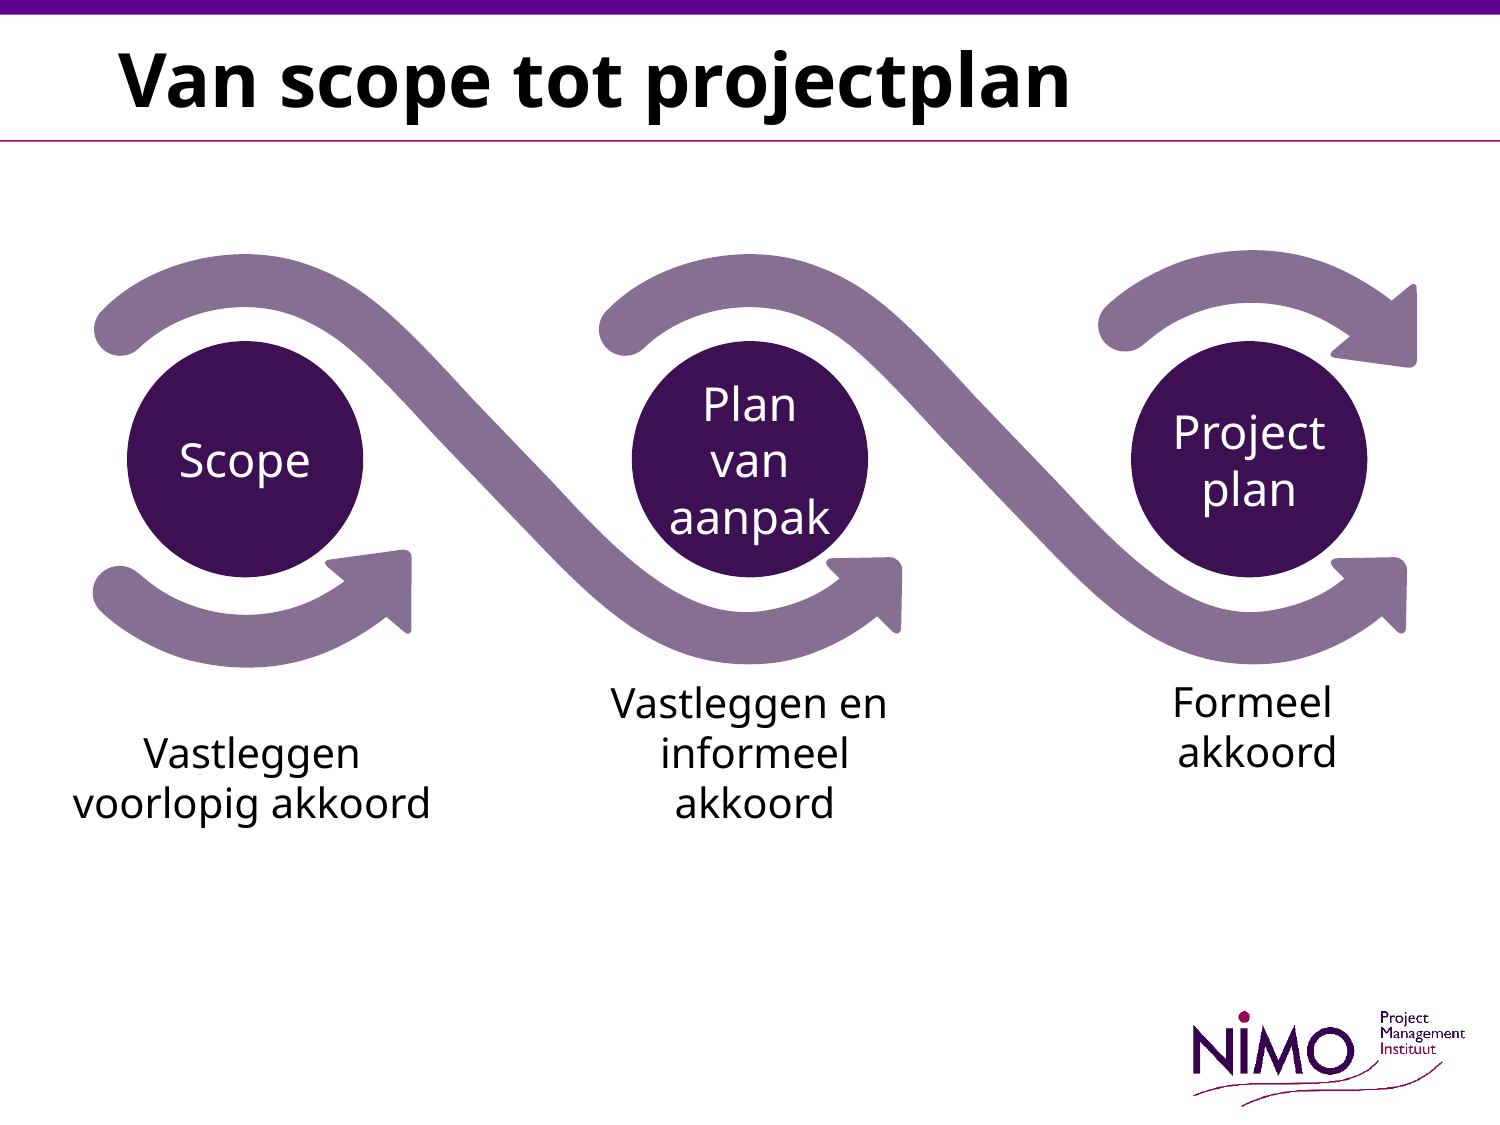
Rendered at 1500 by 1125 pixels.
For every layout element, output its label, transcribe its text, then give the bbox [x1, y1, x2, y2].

text_box [598, 254, 1408, 665]
text_box Scope [127, 341, 364, 578]
title Van scope tot projectplan [103, 17, 1500, 139]
text_box Project plan [1131, 341, 1368, 578]
text_box [94, 254, 903, 665]
picture [1193, 1011, 1465, 1107]
text_box Plan van aanpak [631, 341, 869, 578]
text_box Formeel akkoord [1076, 668, 1439, 784]
text_box Vastleggen en informeel akkoord [574, 669, 936, 835]
text_box Vastleggen voorlopig akkoord [71, 719, 433, 835]
text_box [1098, 250, 1418, 368]
text_box [92, 549, 412, 668]
